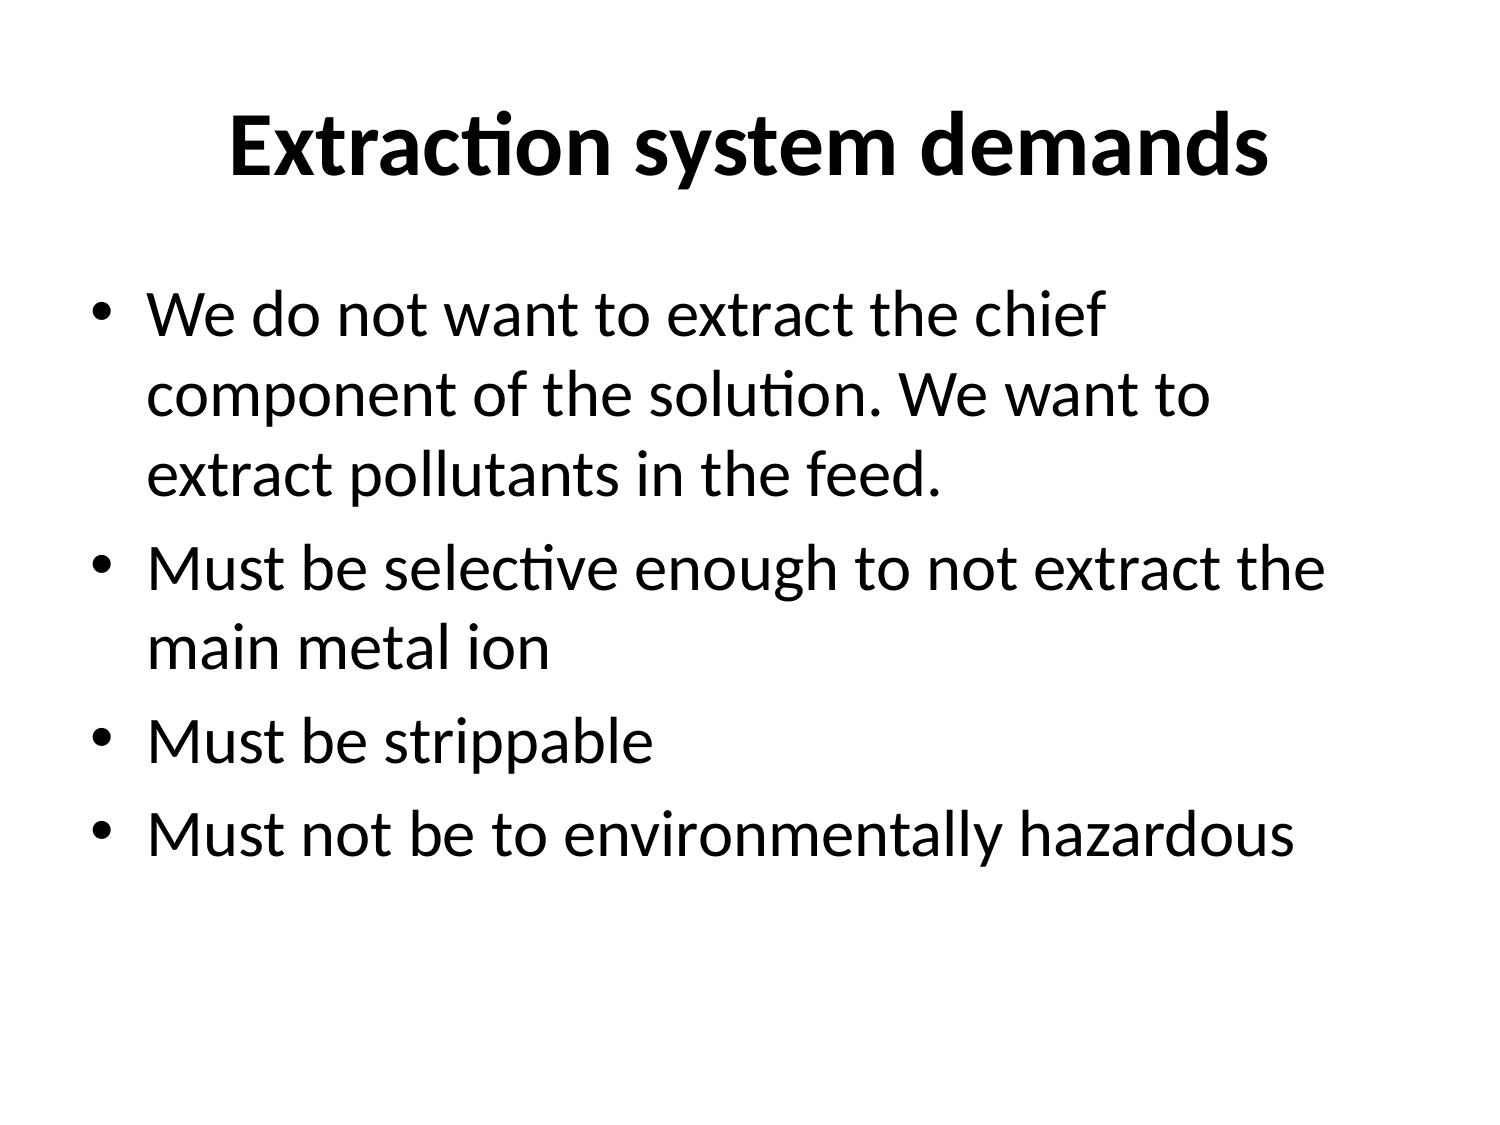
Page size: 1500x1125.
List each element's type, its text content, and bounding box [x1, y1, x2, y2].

list We do not want to extract the chief component of the solution. We want to extract pollutants in the feed. Must be selective enough to not extract the main metal ion Must be strippable Must not be to environmentally hazardous [75, 262, 1425, 1005]
title Extraction system demands [75, 45, 1425, 233]
